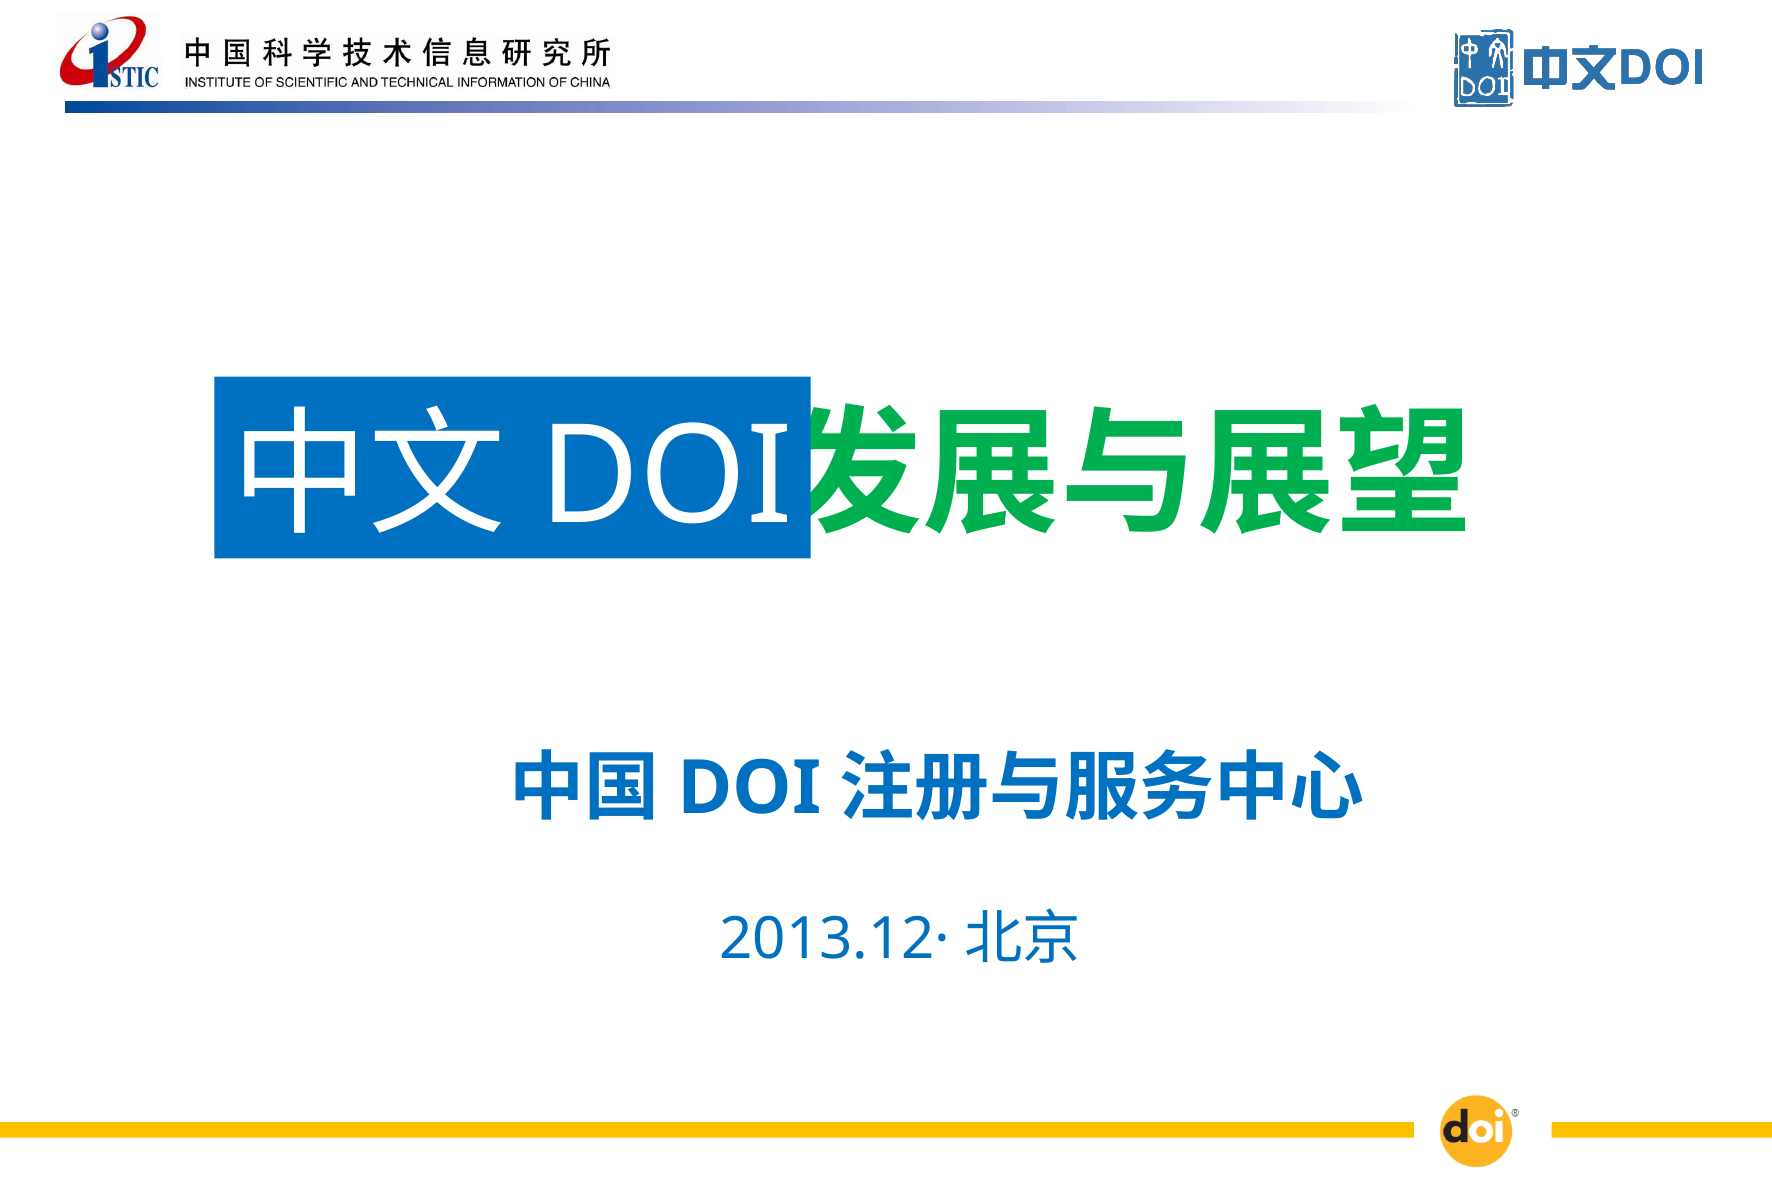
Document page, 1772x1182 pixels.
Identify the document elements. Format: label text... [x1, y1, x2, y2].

text_box 发展与展望 [811, 376, 1488, 557]
text_box 中国DOI注册与服务中心 [494, 730, 1566, 836]
picture [55, 11, 162, 91]
picture [64, 101, 1412, 113]
picture [180, 33, 618, 89]
picture [1417, 1085, 1534, 1175]
text_box 2013.12·北京 [705, 893, 1096, 979]
picture [1454, 29, 1706, 107]
text_box 中文DOI [214, 376, 811, 559]
